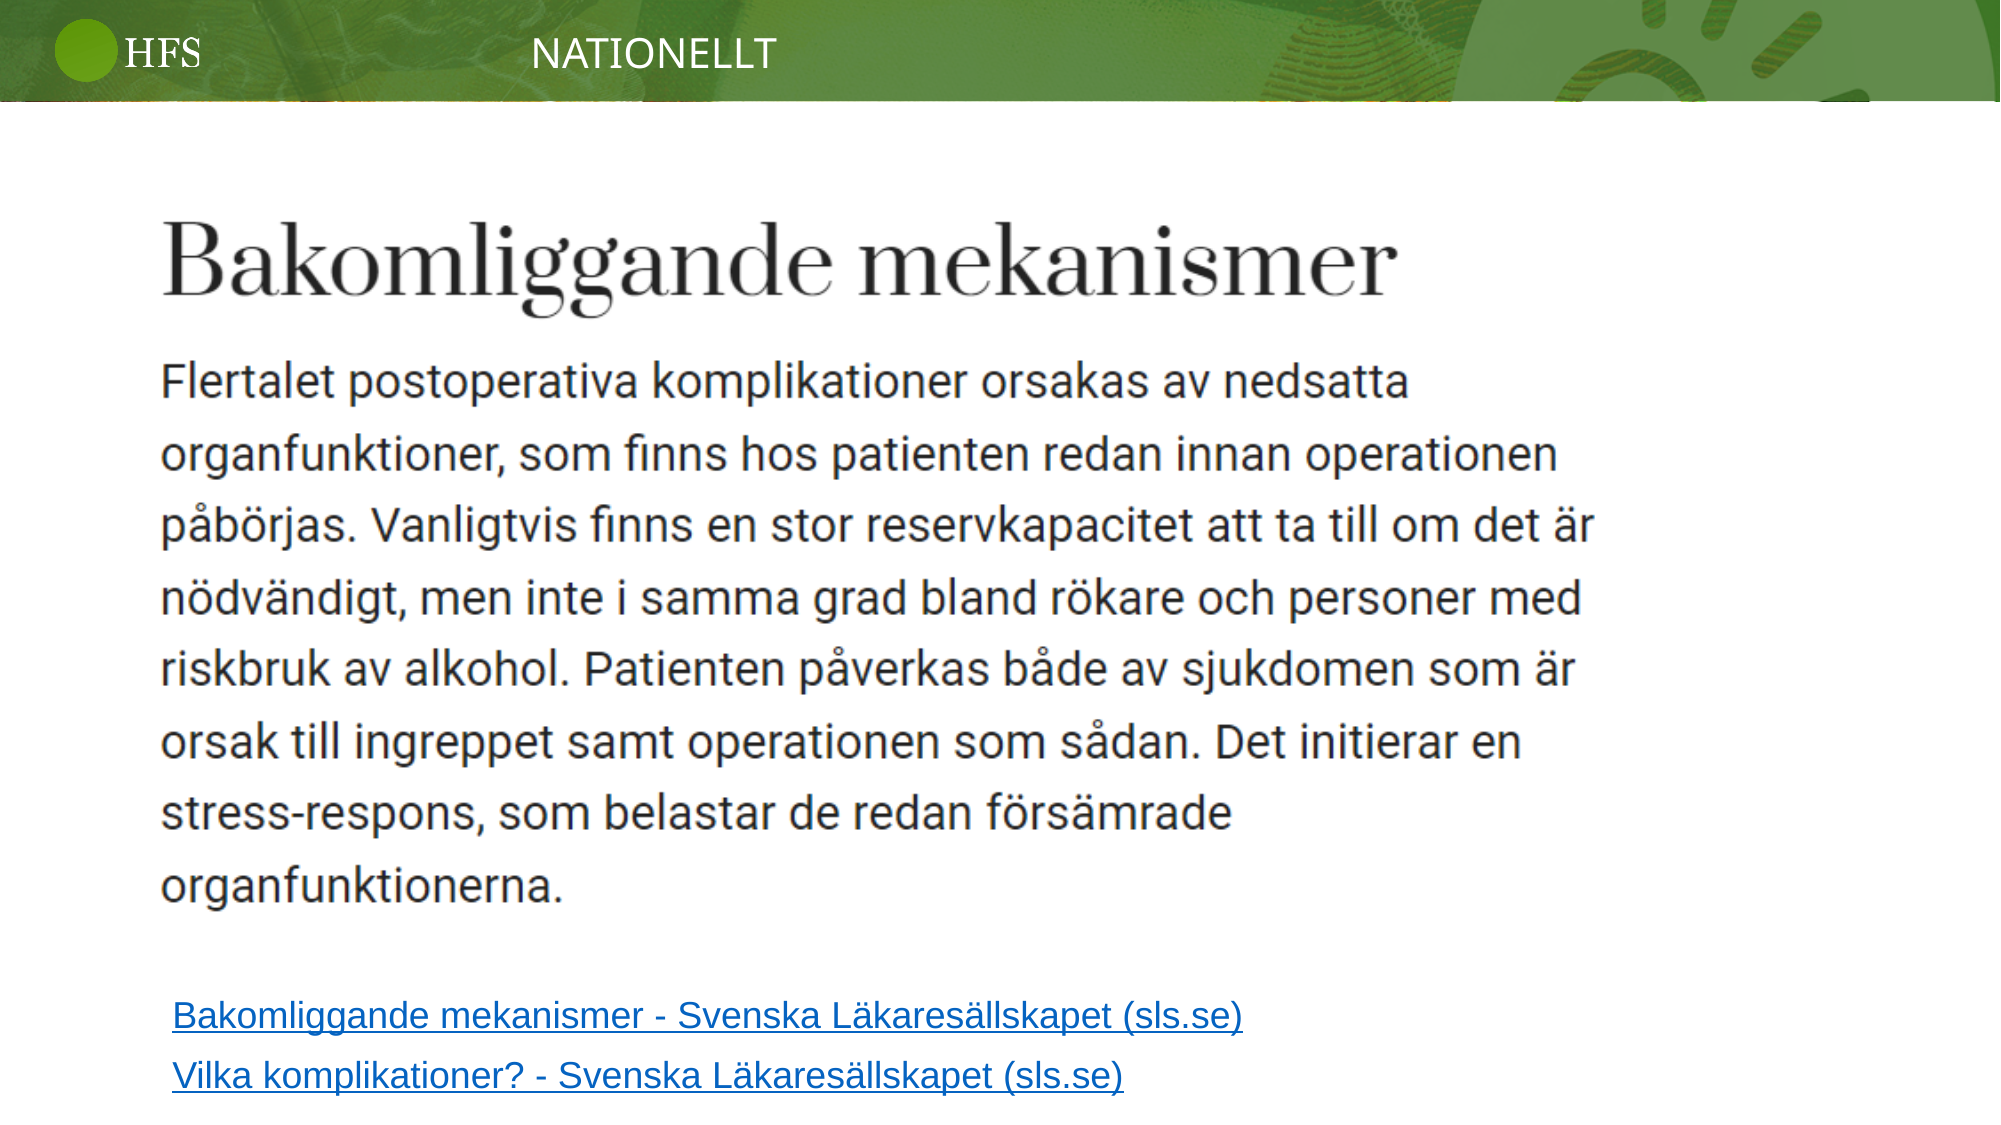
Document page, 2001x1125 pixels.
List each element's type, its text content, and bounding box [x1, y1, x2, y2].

text_box Vilka komplikationer? - Svenska Läkaresällskapet (sls.se) [157, 1044, 1159, 1104]
picture [107, 194, 1643, 924]
text_box Bakomliggande mekanismer - Svenska Läkaresällskapet (sls.se) [157, 983, 1588, 1044]
text_box NATIONELLT [515, 19, 793, 85]
